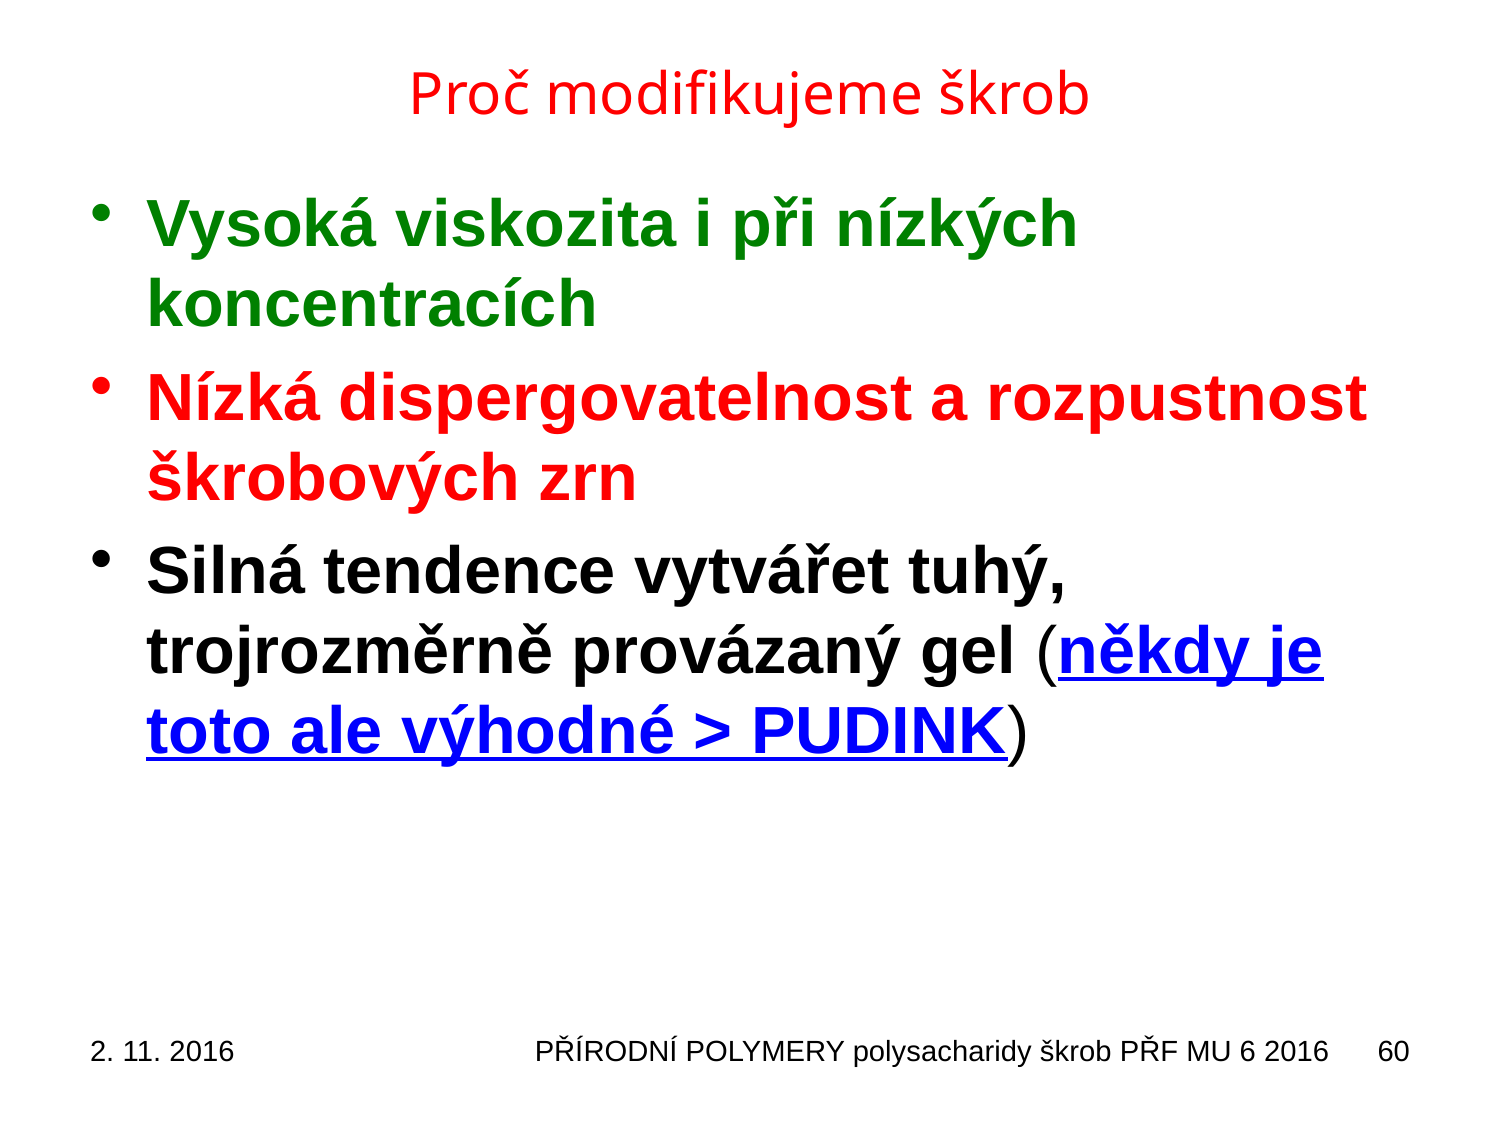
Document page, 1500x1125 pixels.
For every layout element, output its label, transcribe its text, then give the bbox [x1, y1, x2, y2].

list Vysoká viskozita i při nízkých koncentracích Nízká dispergovatelnost a rozpustnost škrobových zrn Silná tendence vytvářet tuhý, trojrozměrně provázaný gel (někdy je toto ale výhodné > PUDINK) [74, 172, 1426, 1006]
footer PŘÍRODNÍ POLYMERY polysacharidy škrob PŘF MU 6 2016 [512, 1024, 1074, 1103]
slide_number 60 [1074, 1024, 1426, 1103]
title Proč modifikujeme škrob [74, 44, 1426, 138]
slide_number 2. 11. 2016 [74, 1024, 426, 1103]
